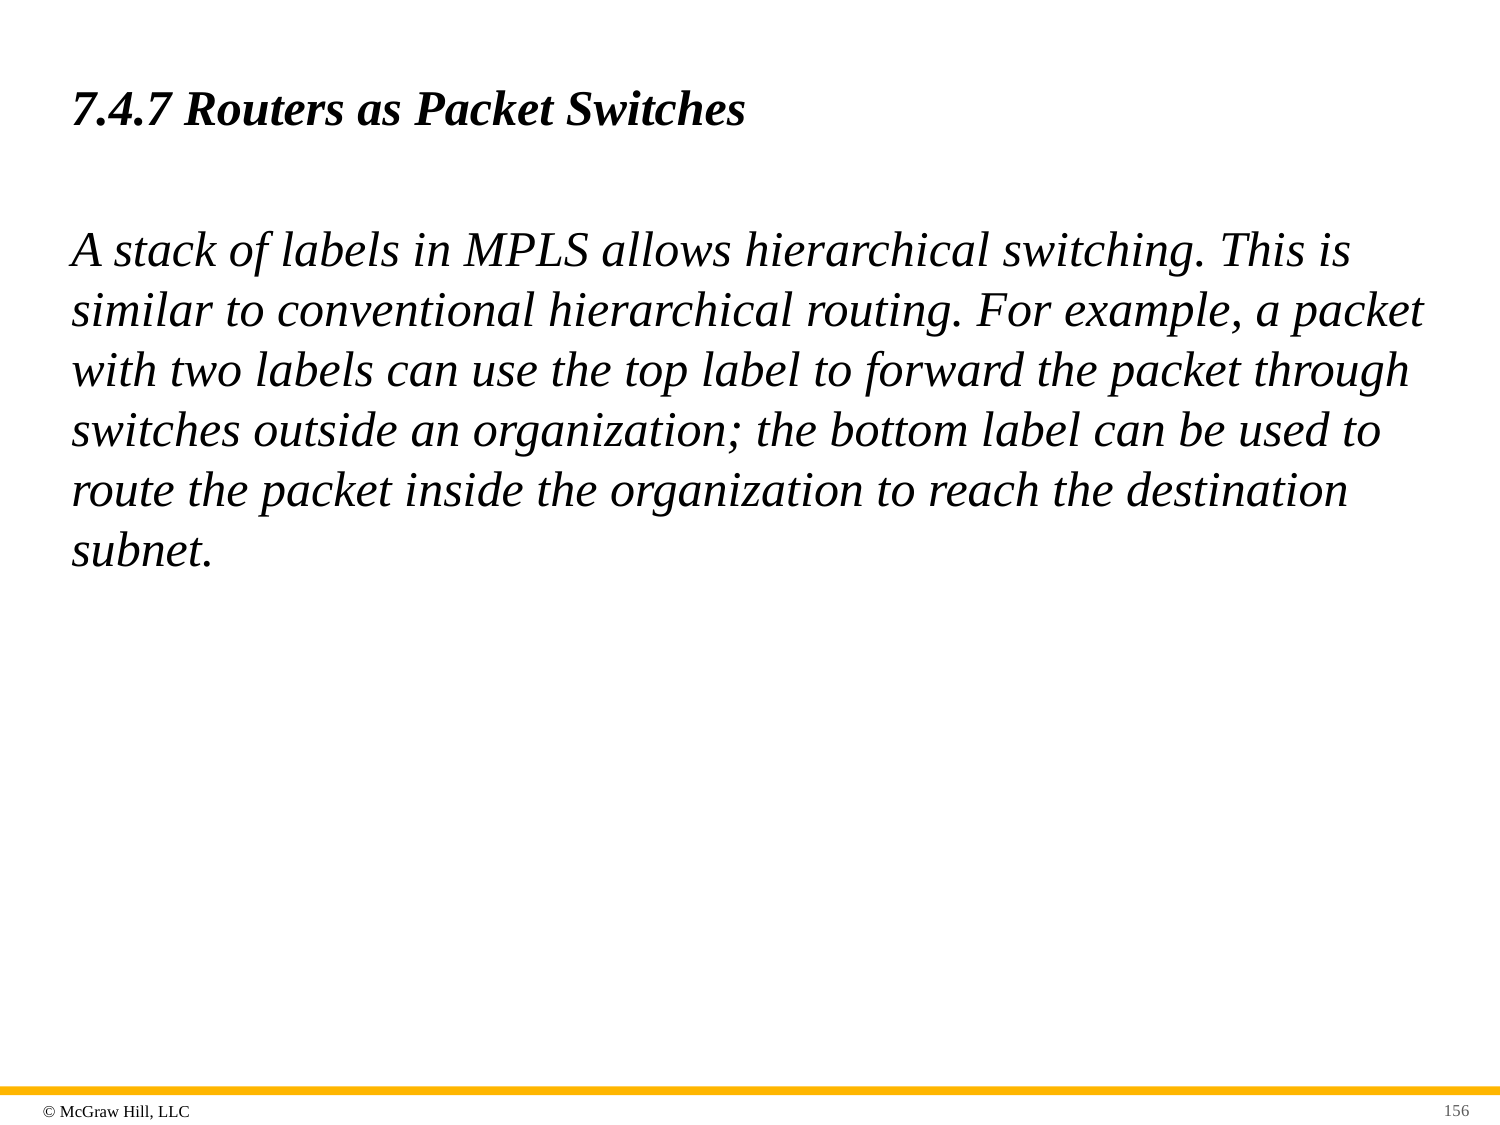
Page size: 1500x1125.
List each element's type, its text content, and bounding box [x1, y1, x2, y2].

title 7.4.7 Routers as Packet Switches [56, 50, 1444, 162]
slide_number 156 [1418, 1096, 1477, 1123]
list A stack of labels in MPLS allows hierarchical switching. This is similar to conventional hierarchical routing. For example, a packet with two labels can use the top label to forward the packet through switches outside an organization; the bottom label can be used to route the packet inside the organization to reach the destination subnet. [56, 209, 1444, 1043]
